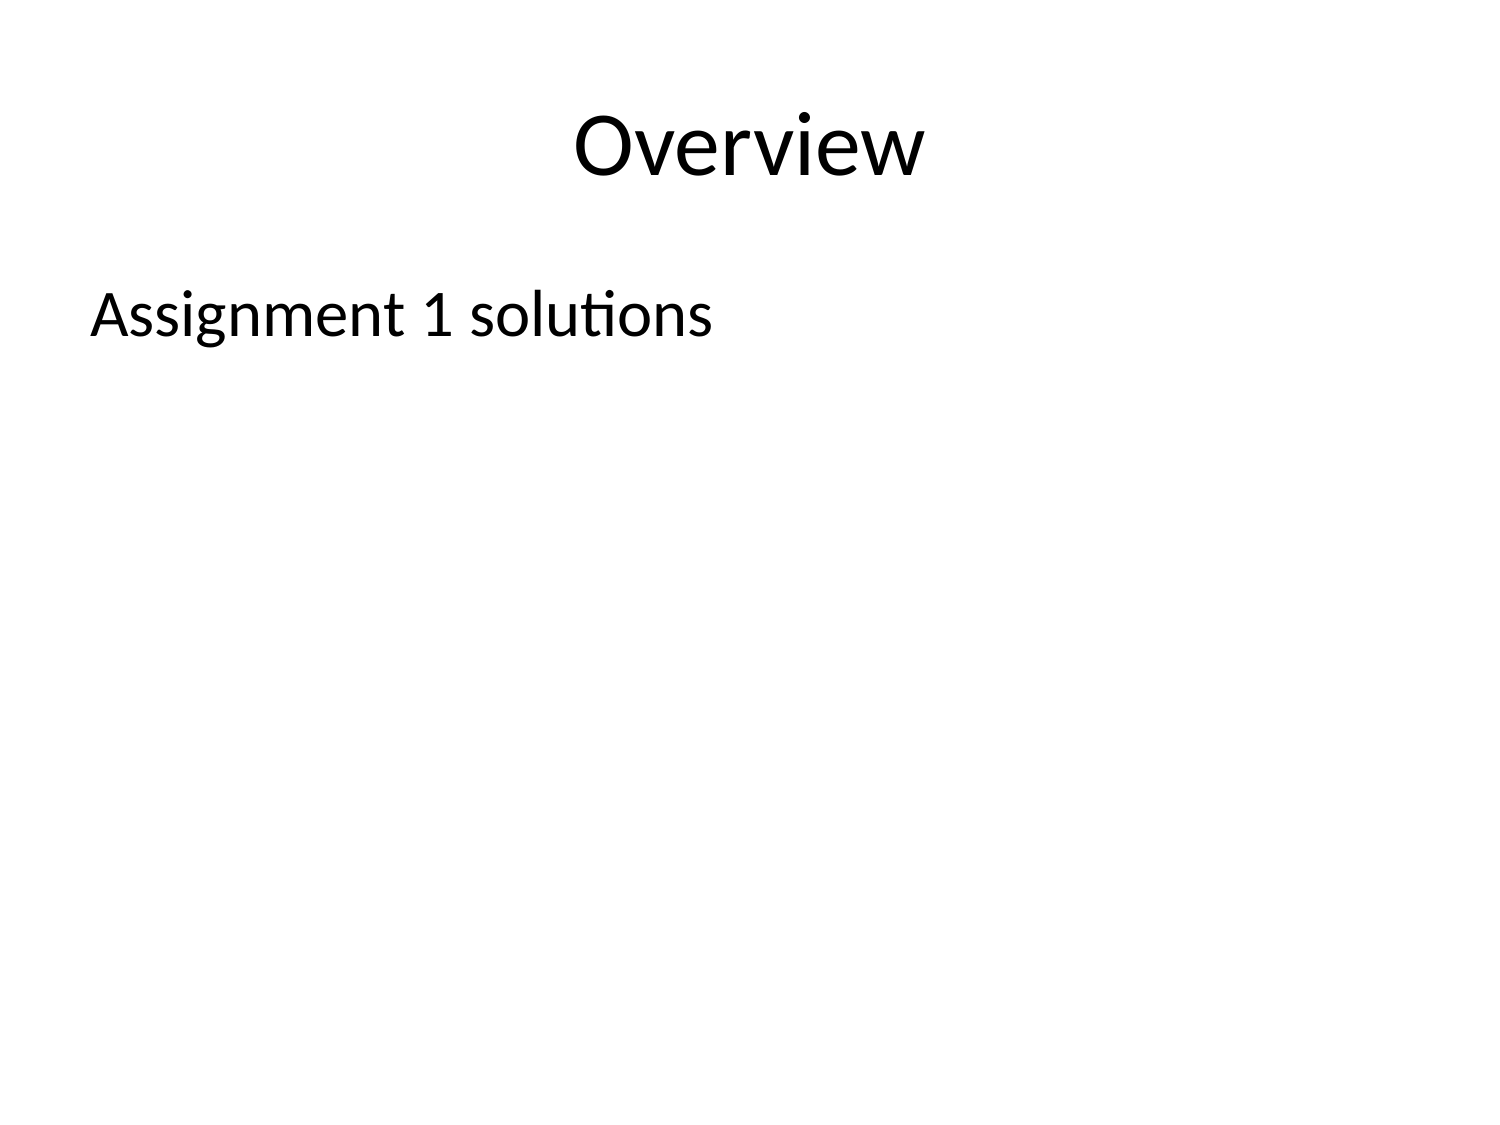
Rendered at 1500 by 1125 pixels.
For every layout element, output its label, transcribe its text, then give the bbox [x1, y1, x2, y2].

title Overview [75, 45, 1425, 233]
list Assignment 1 solutions [75, 262, 1425, 1005]
